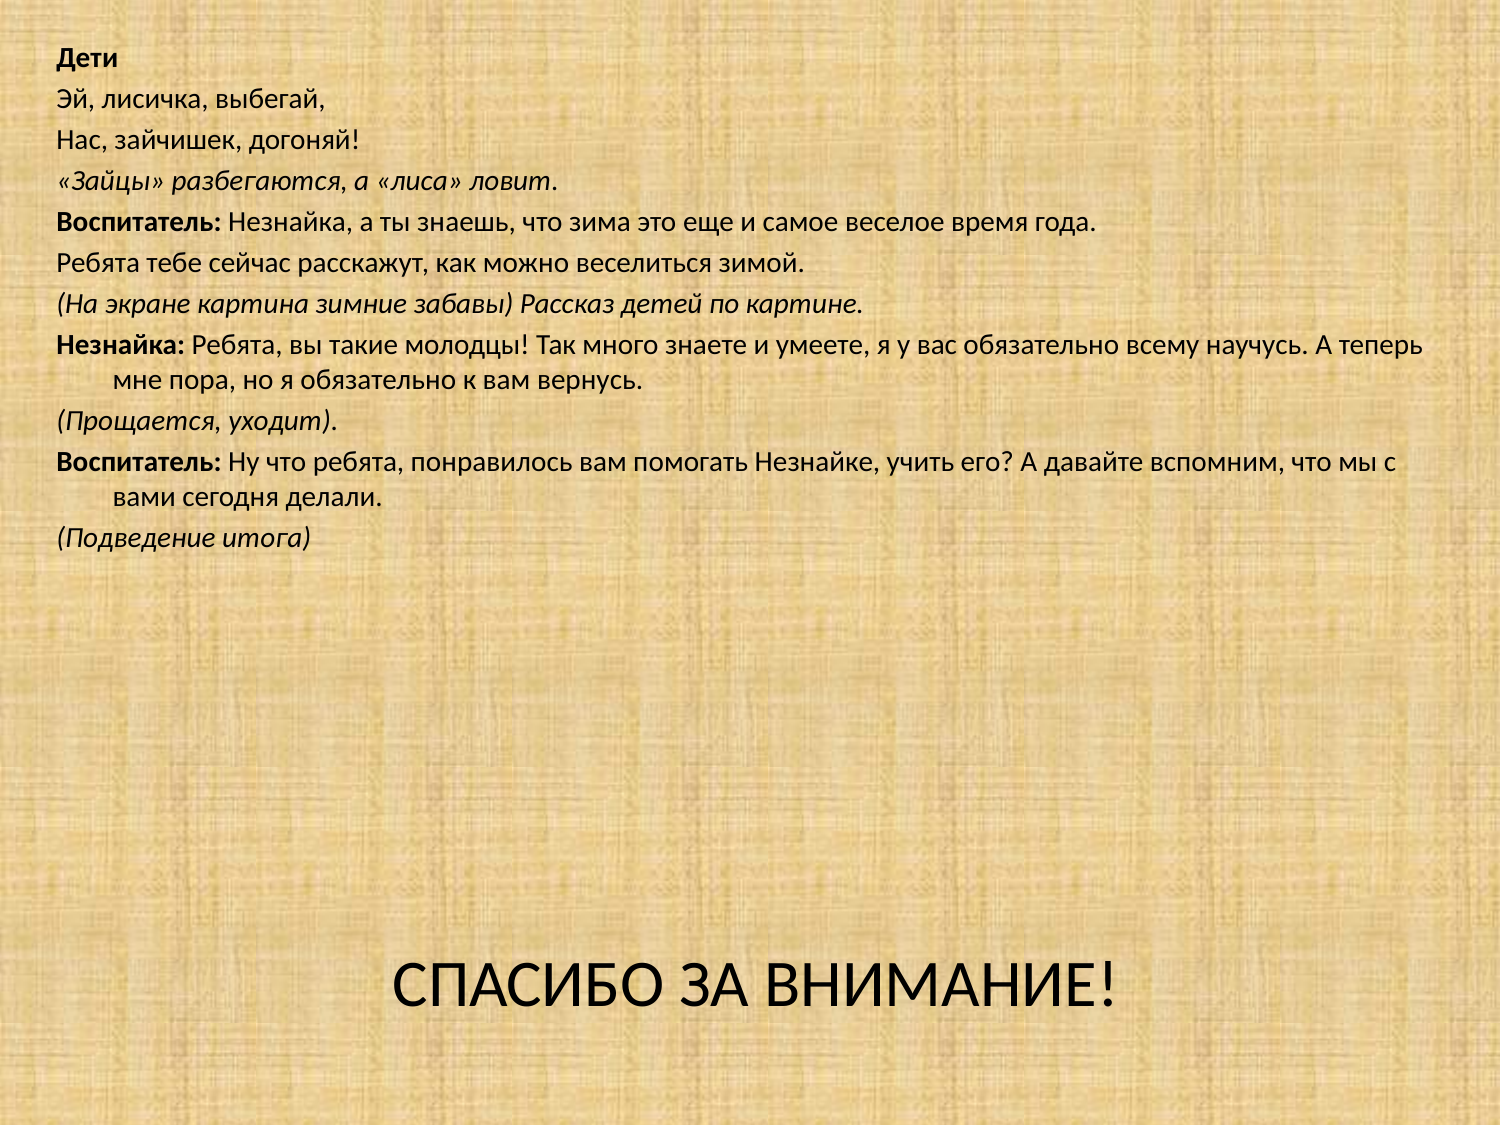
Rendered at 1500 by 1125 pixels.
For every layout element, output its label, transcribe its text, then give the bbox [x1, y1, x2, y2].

picture [0, 0, 1500, 1125]
list Дети Эй, лисичка, выбегай, Нас, зайчишек, догоняй! «Зайцы» разбегаются, а «лиса» ловит. Воспитатель: Незнайка, а ты знаешь, что зима это еще и самое веселое время года. Ребята тебе сейчас расскажут, как можно веселиться зимой. (На экране картина зимние забавы) Рассказ детей по картине. Незнайка: Ребята, вы такие молодцы! Так много знаете и умеете, я у вас обязательно всему научусь. А теперь мне пора, но я обязательно к вам вернусь. (Прощается, уходит). Воспитатель: Ну что ребята, понравилось вам помогать Незнайке, учить его? А давайте вспомним, что мы с вами сегодня делали. (Подведение итога) СПАСИБО ЗА ВНИМАНИЕ! [41, 30, 1471, 1083]
